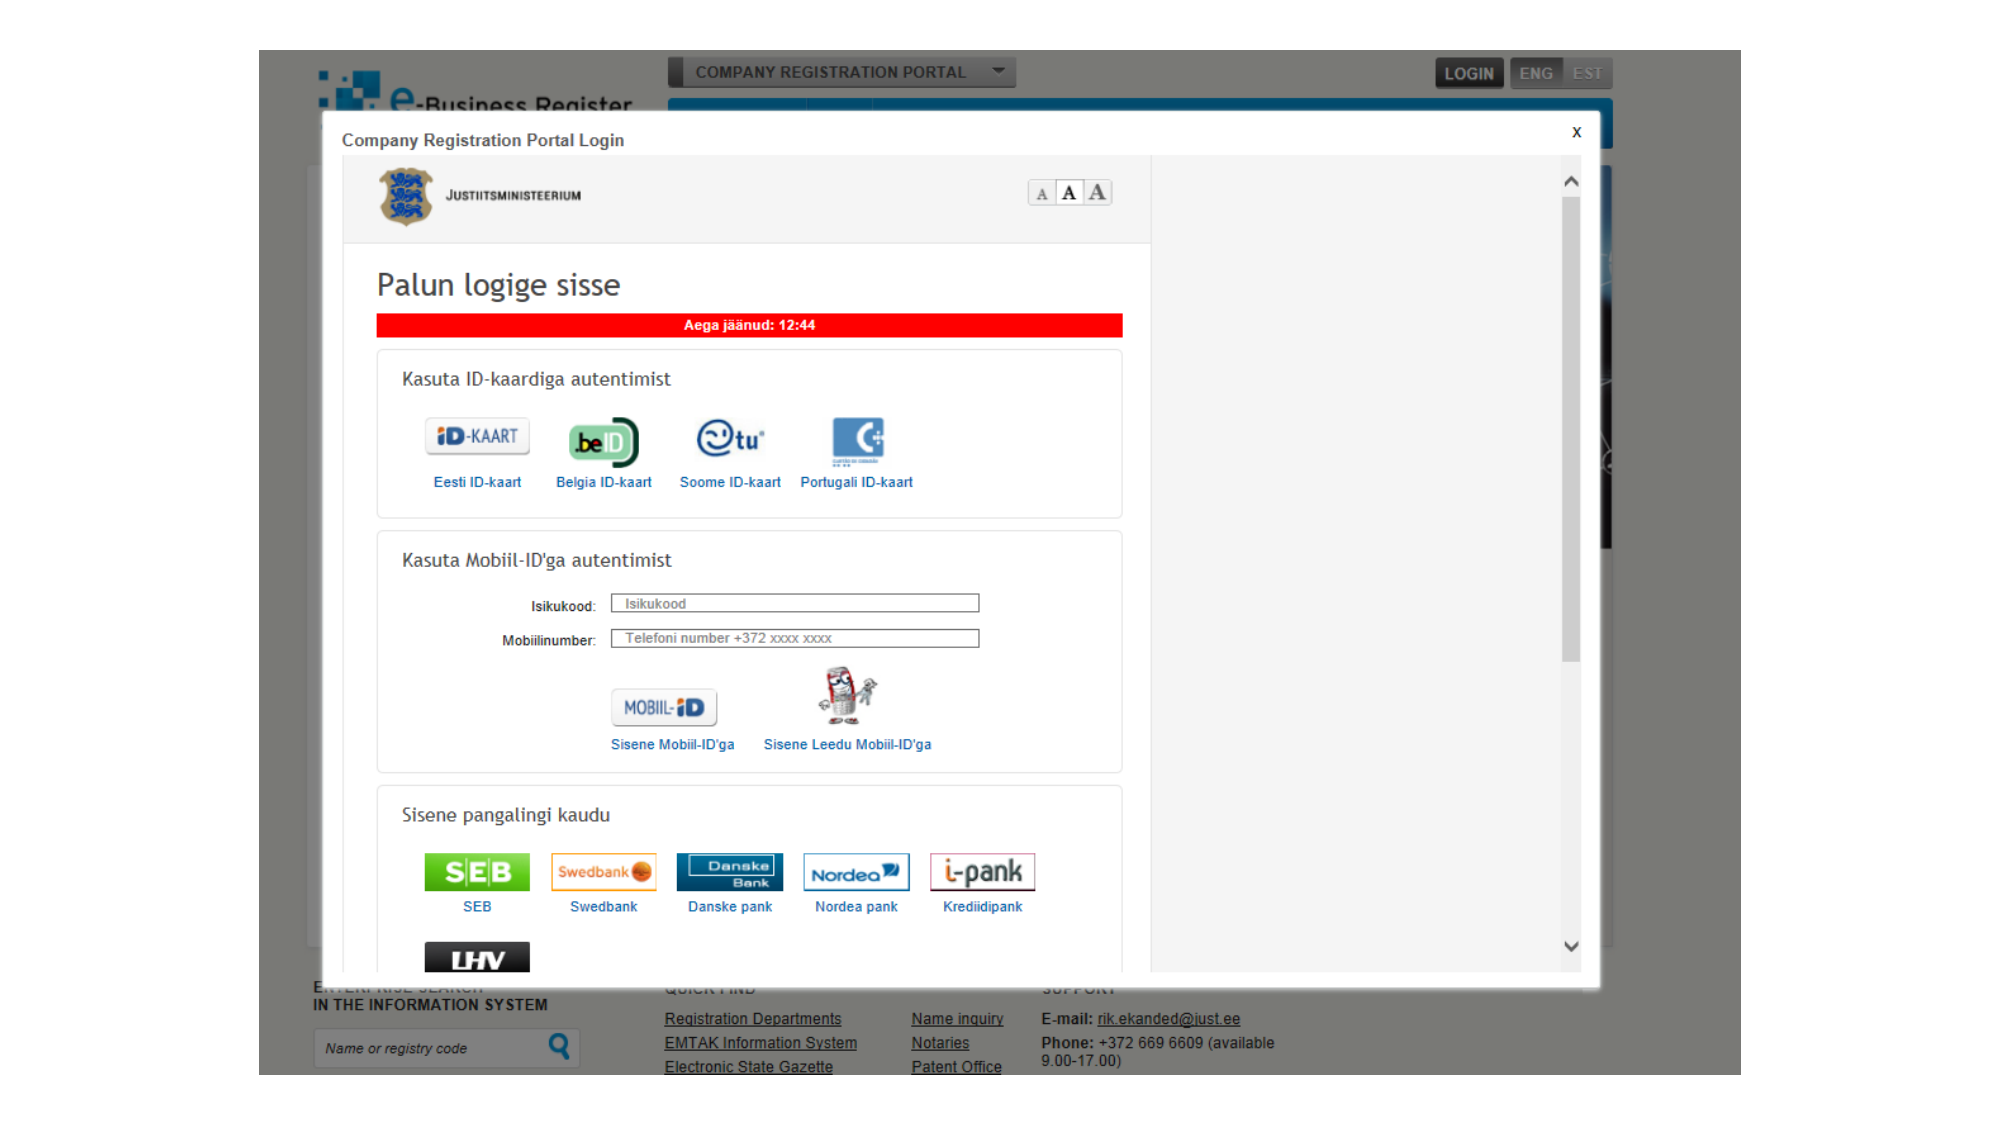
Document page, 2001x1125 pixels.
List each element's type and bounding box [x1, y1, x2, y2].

picture [259, 50, 1741, 1075]
